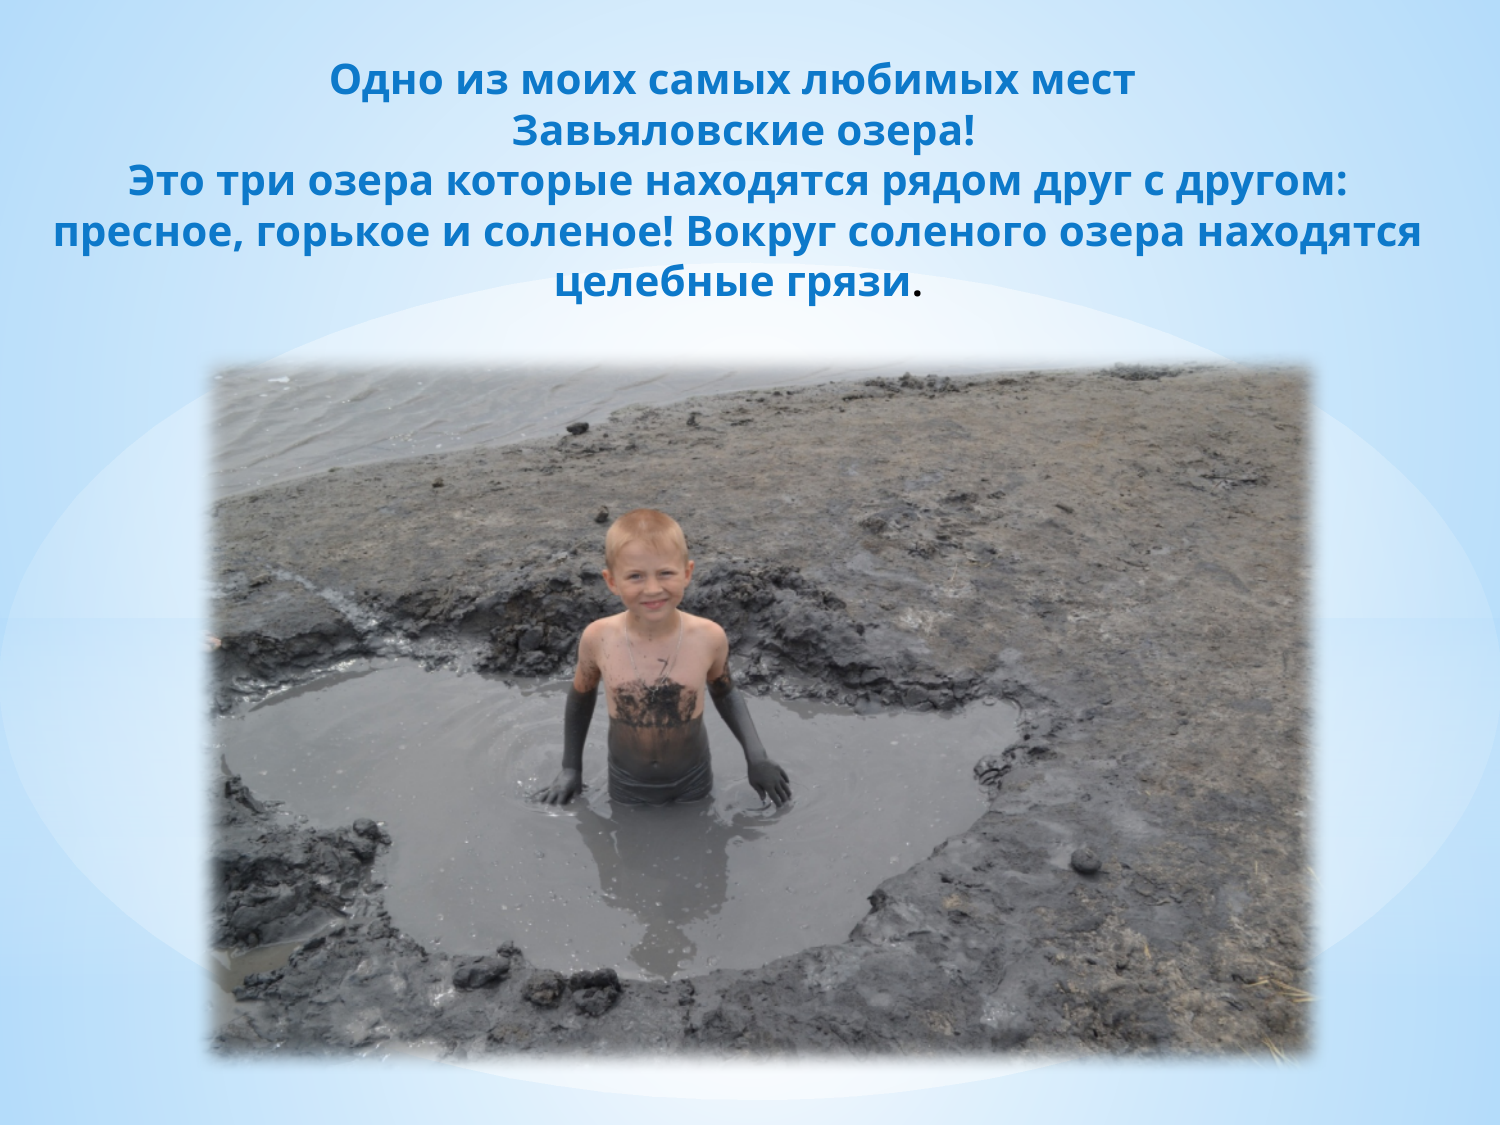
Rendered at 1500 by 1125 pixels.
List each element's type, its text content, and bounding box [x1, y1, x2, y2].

title Одно из моих самых любимых мест Завьяловские озера! Это три озера которые находятся рядом друг с другом: пресное, горькое и соленое! Вокруг соленого озера находятся целебные грязи. [17, 45, 1459, 315]
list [194, 349, 1329, 1074]
